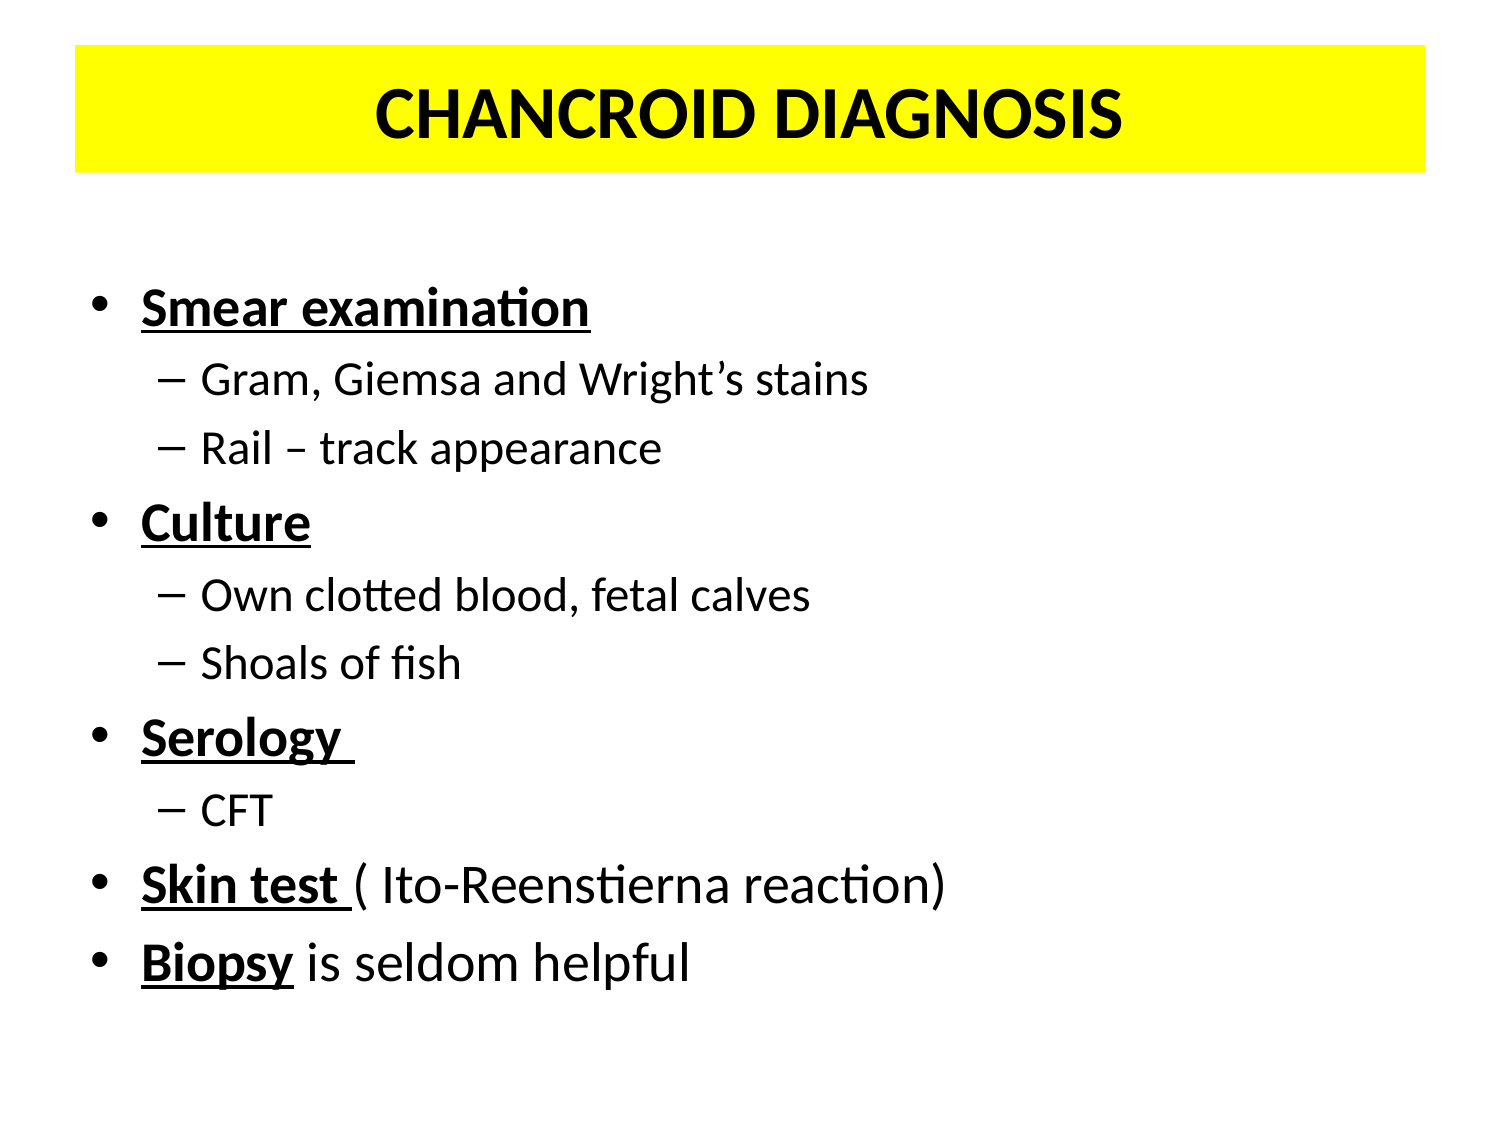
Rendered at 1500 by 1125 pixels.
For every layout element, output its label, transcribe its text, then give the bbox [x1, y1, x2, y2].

title CHANCROID DIAGNOSIS [75, 45, 1425, 173]
list Smear examination Gram, Giemsa and Wright’s stains Rail – track appearance Culture Own clotted blood, fetal calves Shoals of fish Serology CFT Skin test ( Ito-Reenstierna reaction) Biopsy is seldom helpful [75, 262, 1425, 1005]
